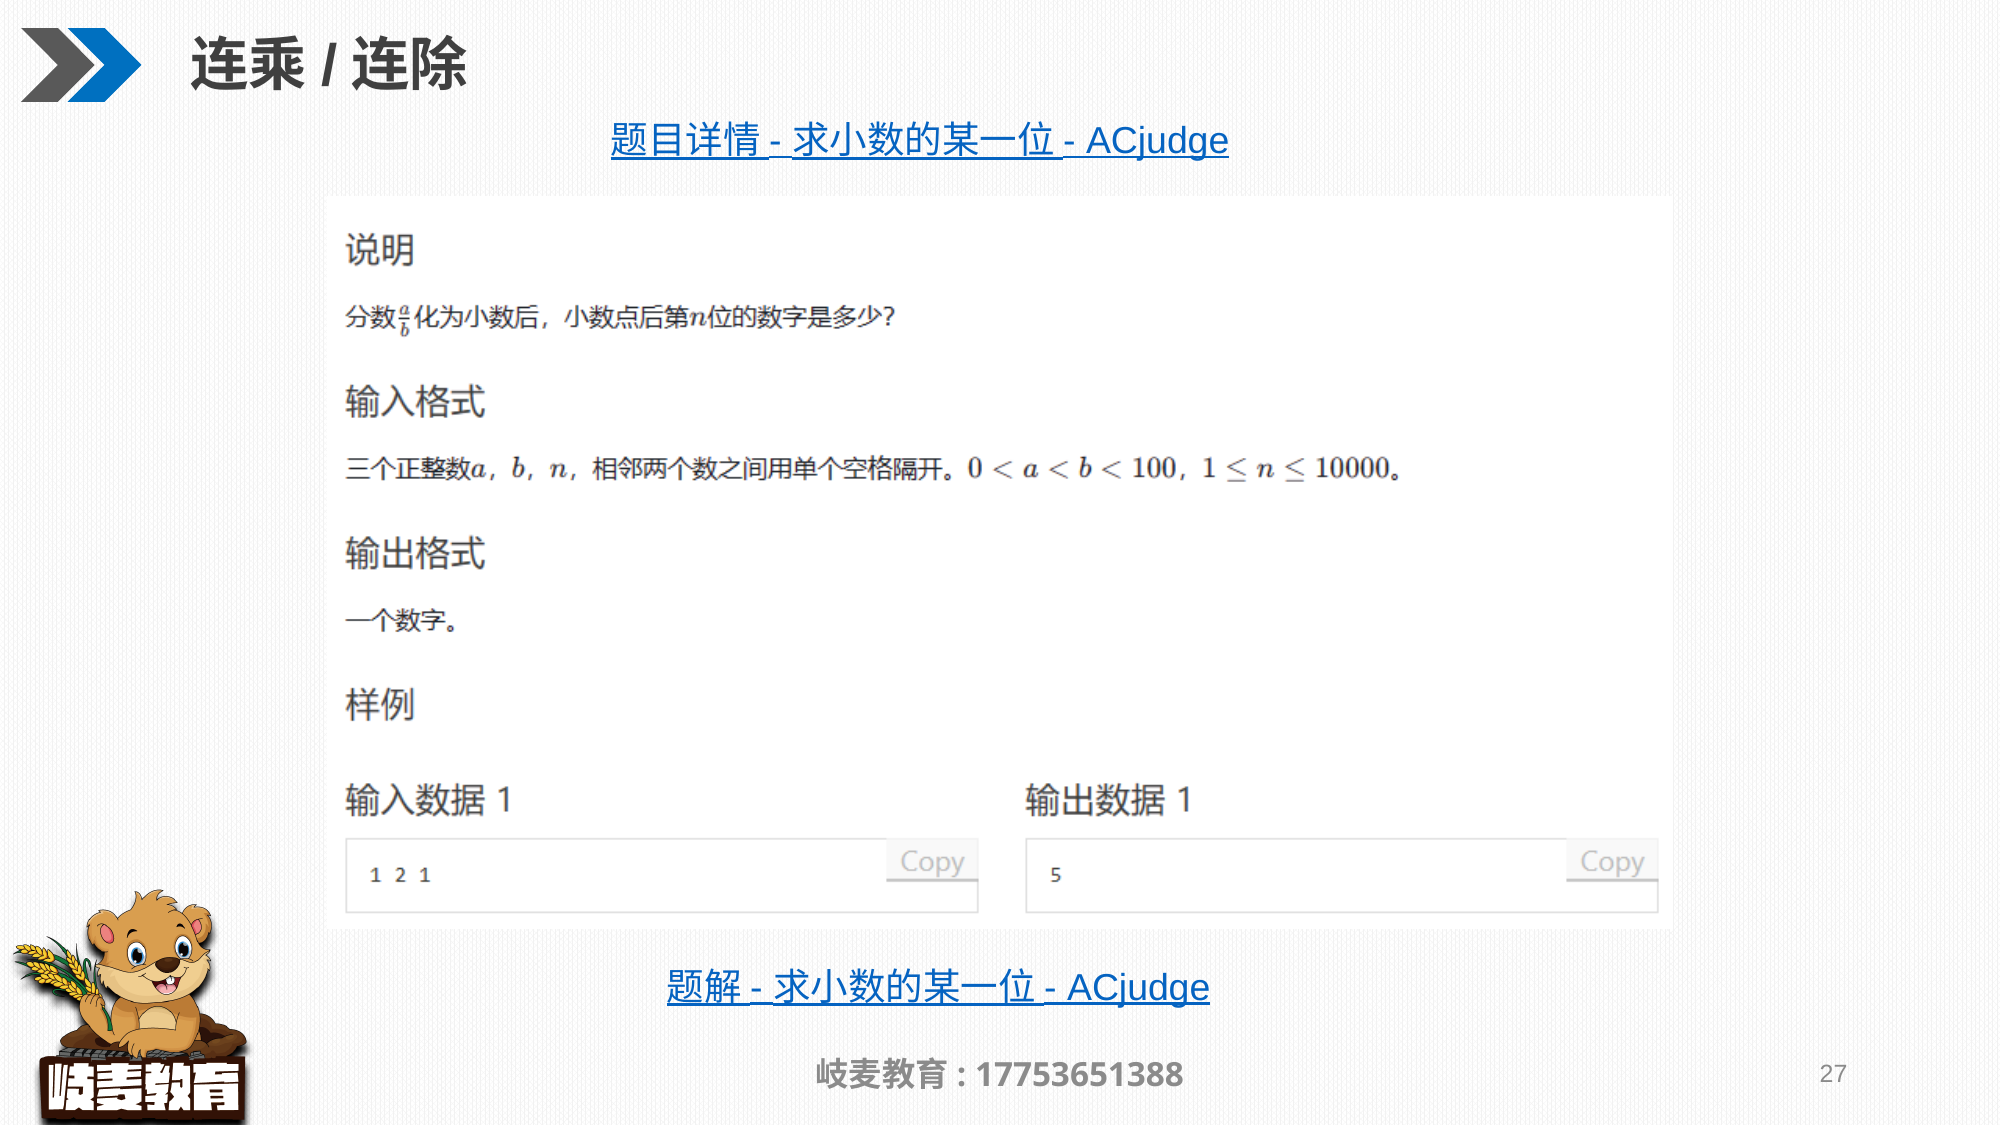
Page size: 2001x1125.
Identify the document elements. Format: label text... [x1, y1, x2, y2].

list 连乘/连除 [175, 28, 596, 141]
picture [0, 196, 1673, 1125]
footer 岐麦教育: 17753651388 [662, 1042, 1338, 1103]
text_box 题解 - 求小数的某一位 - ACjudge [651, 955, 1691, 1025]
text_box 题目详情 - 求小数的某一位 - ACjudge [595, 108, 1635, 178]
slide_number 27 [1412, 1042, 1863, 1103]
